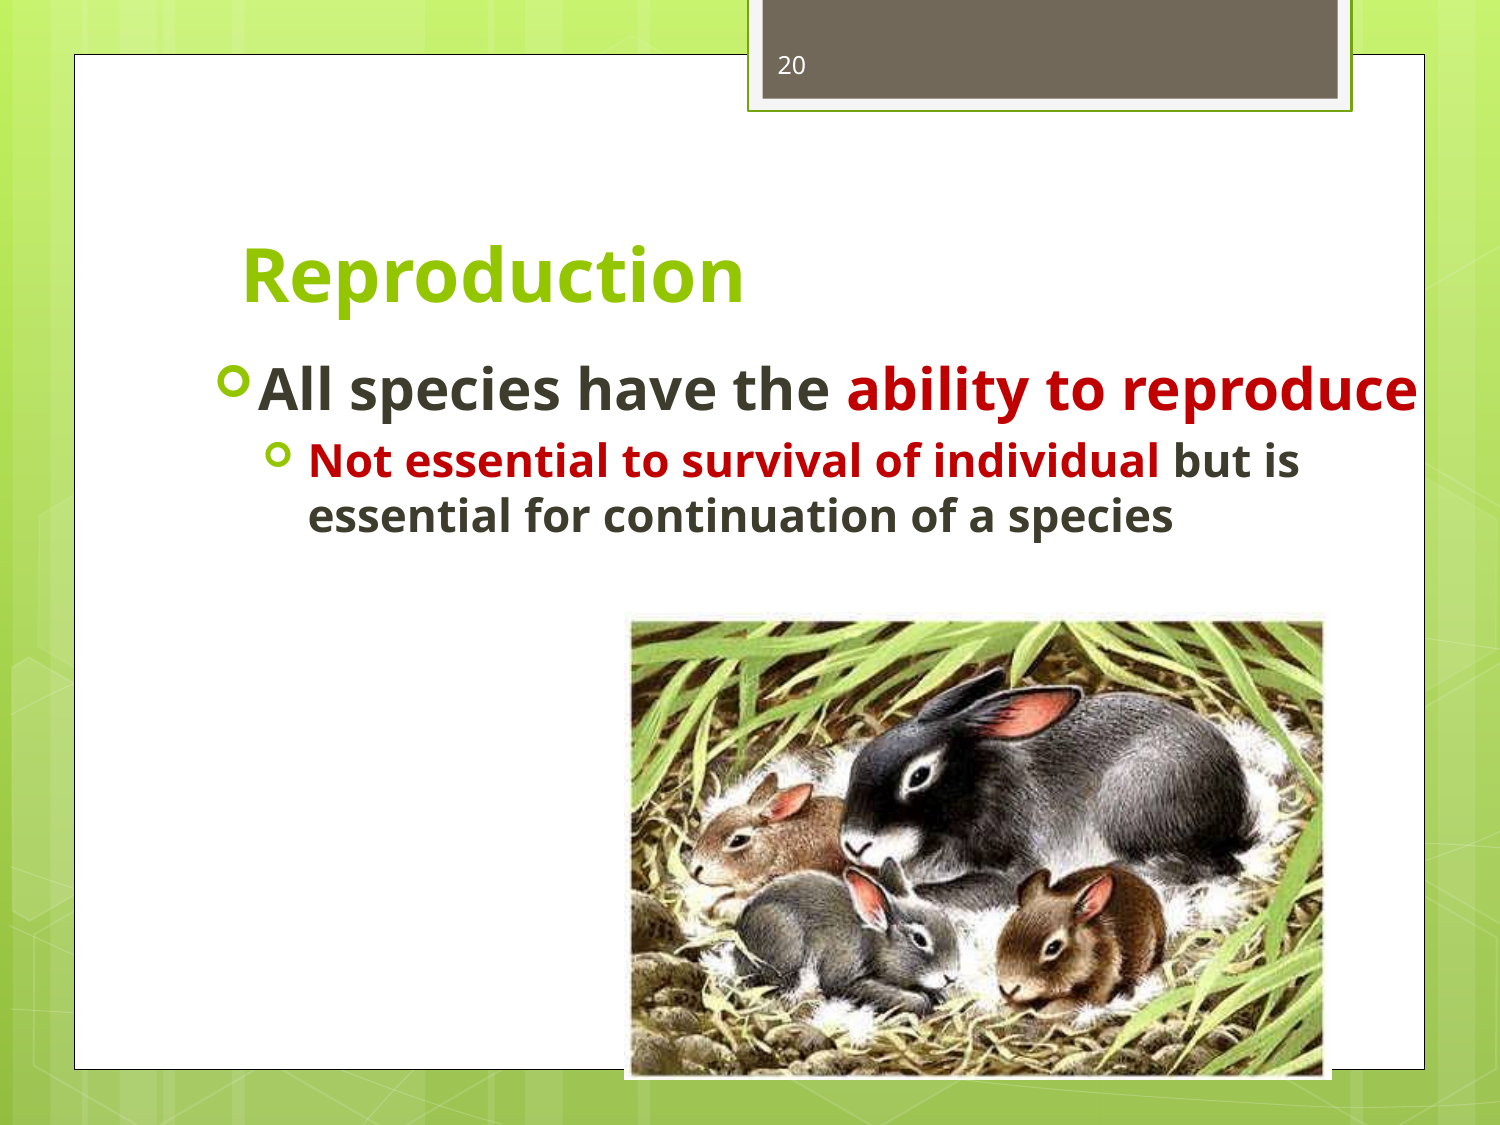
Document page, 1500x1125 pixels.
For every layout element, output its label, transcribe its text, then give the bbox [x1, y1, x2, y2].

picture [624, 612, 1332, 1080]
slide_number 20 [762, 36, 982, 97]
title Reproduction [225, 137, 1500, 325]
list All species have the ability to reproduce Not essential to survival of individual but is essential for continuation of a species [187, 344, 1500, 1020]
